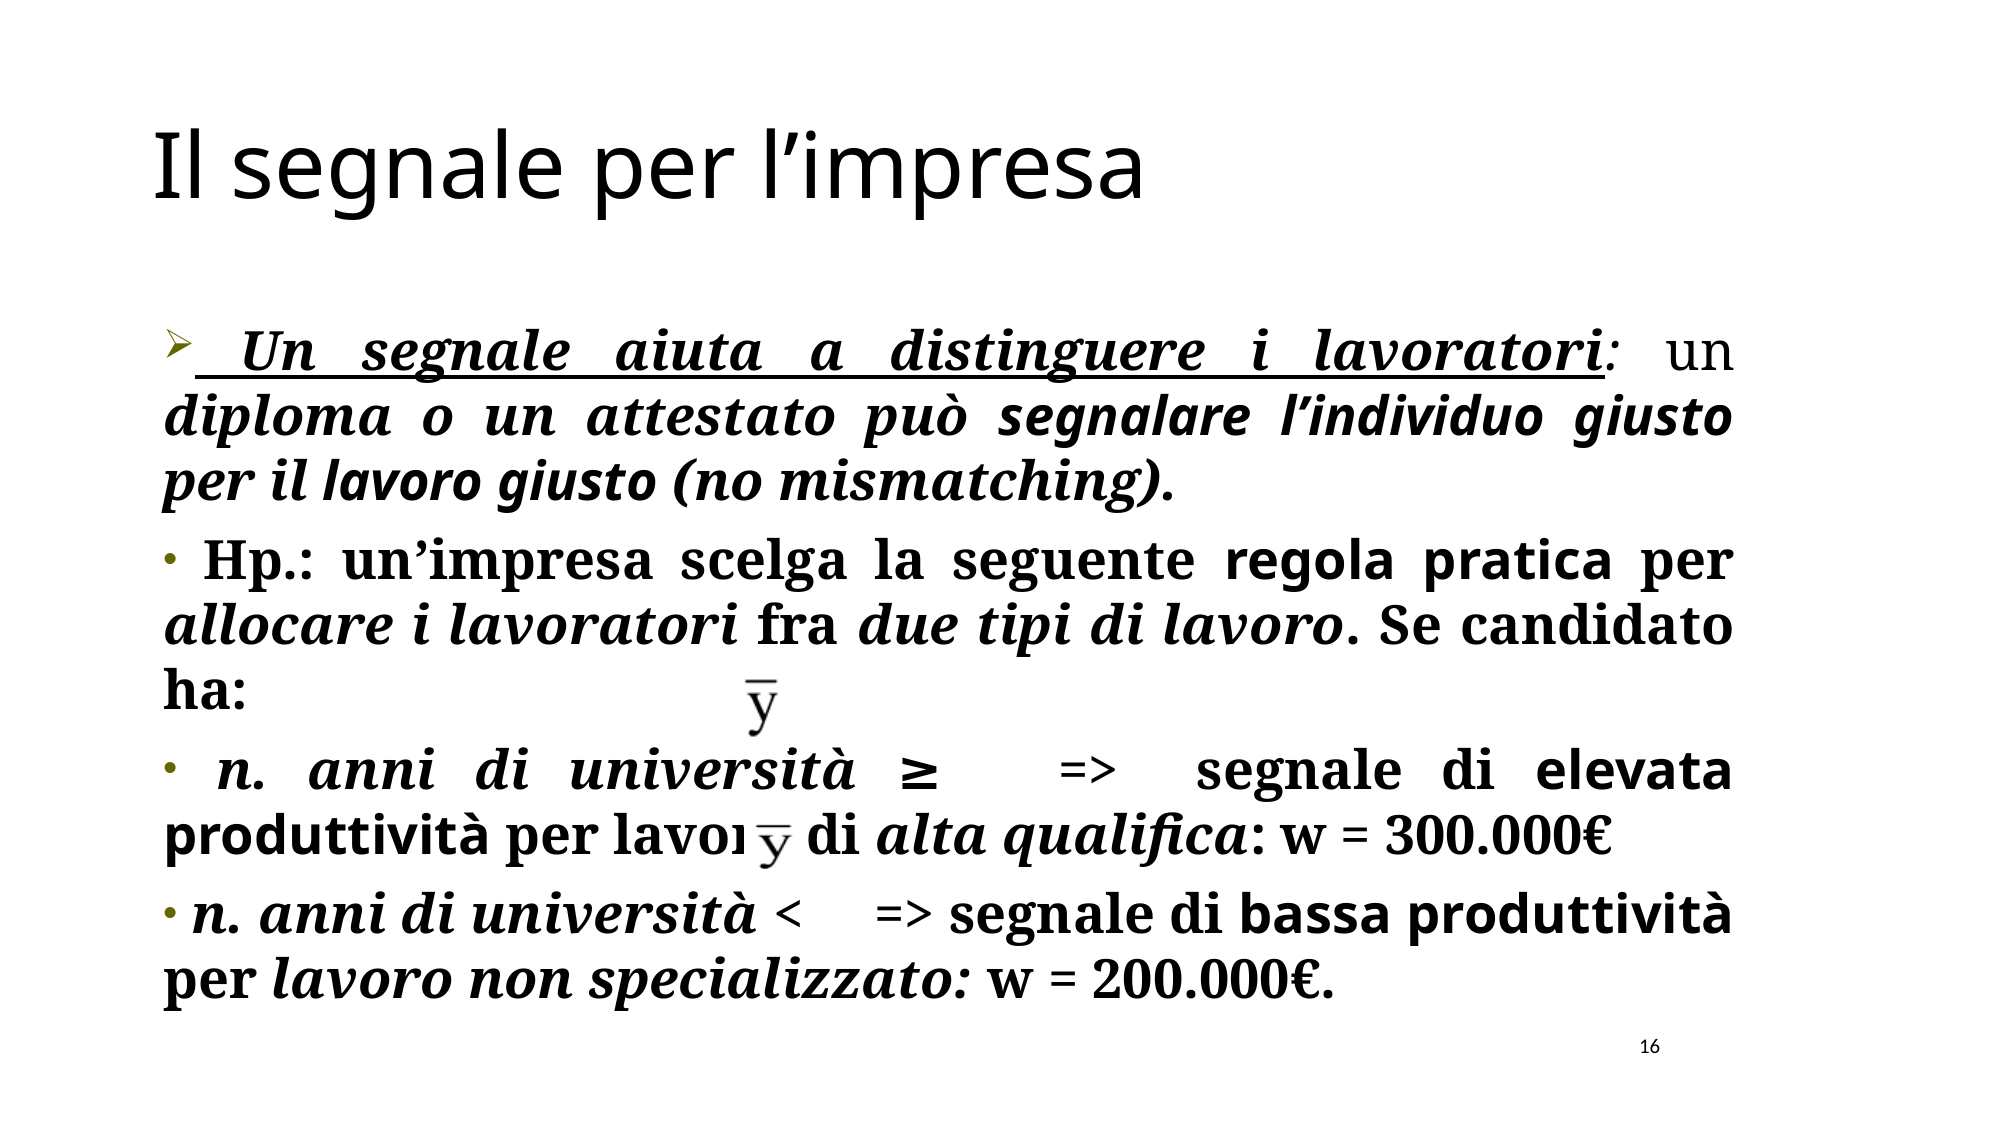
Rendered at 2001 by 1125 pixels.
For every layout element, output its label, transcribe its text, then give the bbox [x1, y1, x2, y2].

text_box 16 [1325, 1024, 1675, 1100]
picture [744, 815, 804, 880]
picture [734, 667, 789, 751]
text_box Un segnale aiuta a distinguere i lavoratori: un diploma o un attestato può segnalare l’individuo giusto per il lavoro giusto (no mismatching). Hp.: un’impresa scelga la seguente regola pratica per allocare i lavoratori fra due tipi di lavoro. Se candidato ha: n. anni di università ≥ => segnale di elevata produttività per lavoro di alta qualifica: w = 300.000€ n. anni di università < => segnale di bassa produttività per lavoro non specializzato: w = 200.000€. [148, 308, 1750, 994]
title Il segnale per l’impresa [137, 59, 1863, 278]
